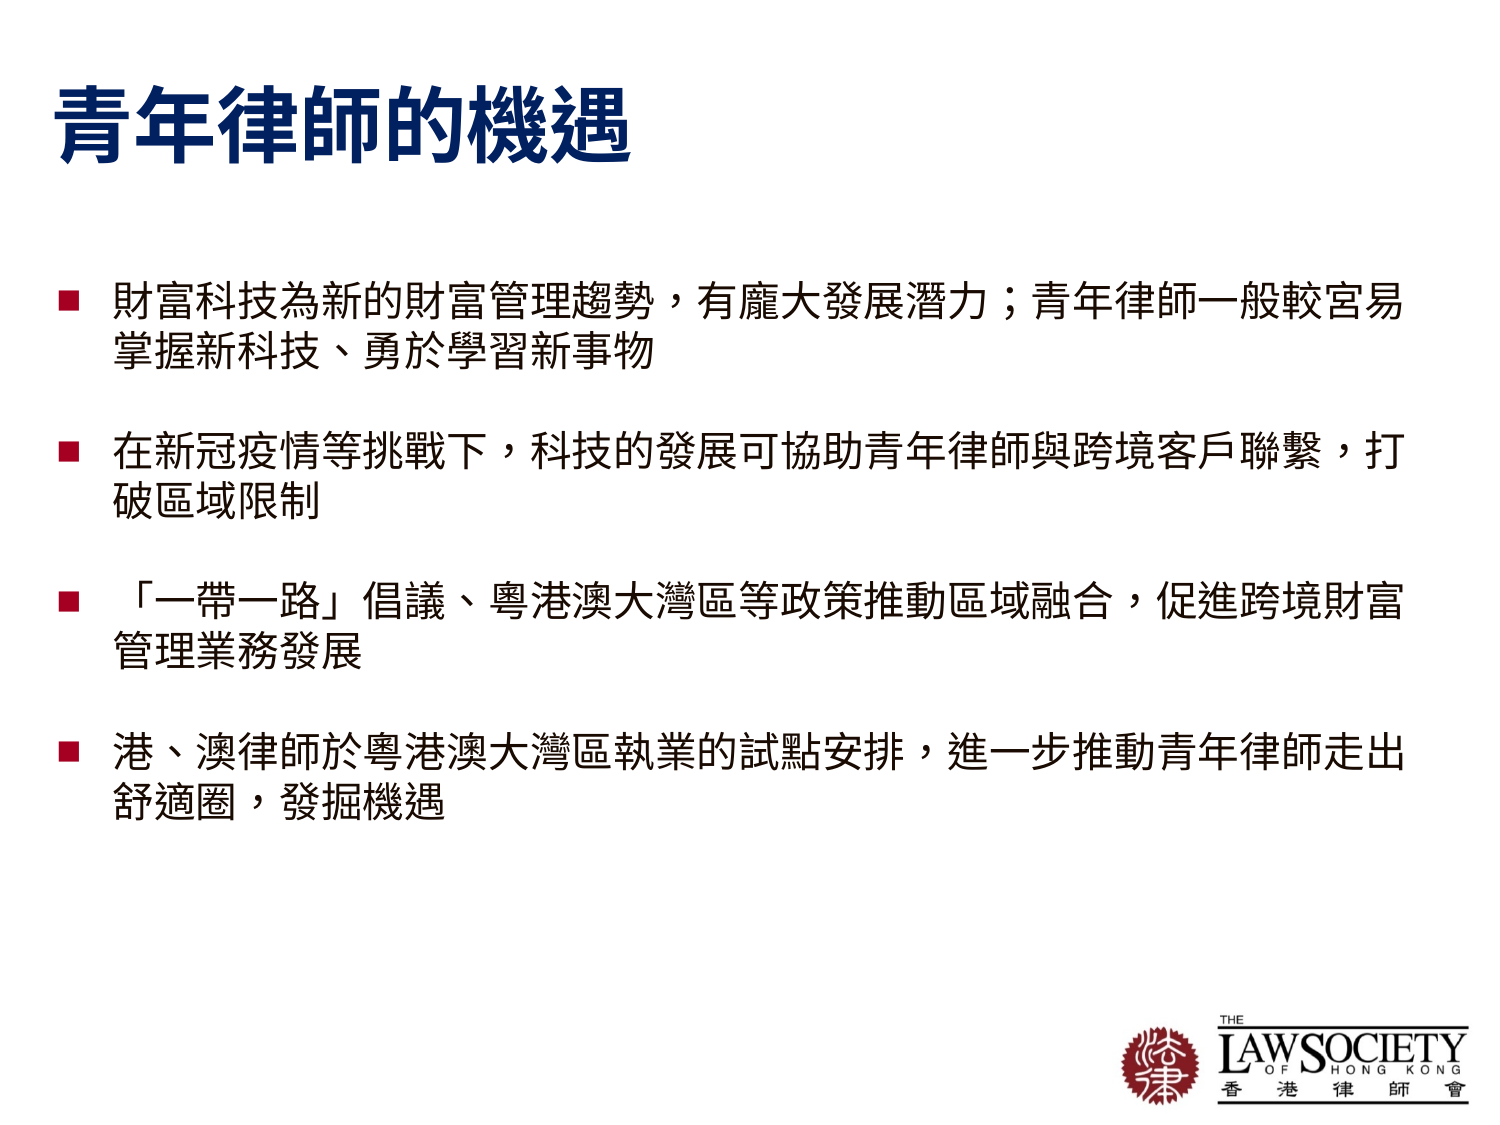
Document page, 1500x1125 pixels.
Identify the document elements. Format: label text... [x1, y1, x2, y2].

picture [1101, 996, 1500, 1121]
text_box 青年律師的機遇 [35, 46, 1465, 200]
list 財富科技為新的財富管理趨勢，有龐大發展潛力；青年律師一般較宮易掌握新科技、勇於學習新事物 在新冠疫情等挑戰下，科技的發展可協助青年律師與跨境客戶聯繫，打破區域限制 「一帶一路」倡議、粵港澳大灣區等政策推動區域融合，促進跨境財富管理業務發展 港、澳律師於粵港澳大灣區執業的試點安排，進一步推動青年律師走出舒適圈，發掘機遇 [41, 266, 1448, 941]
